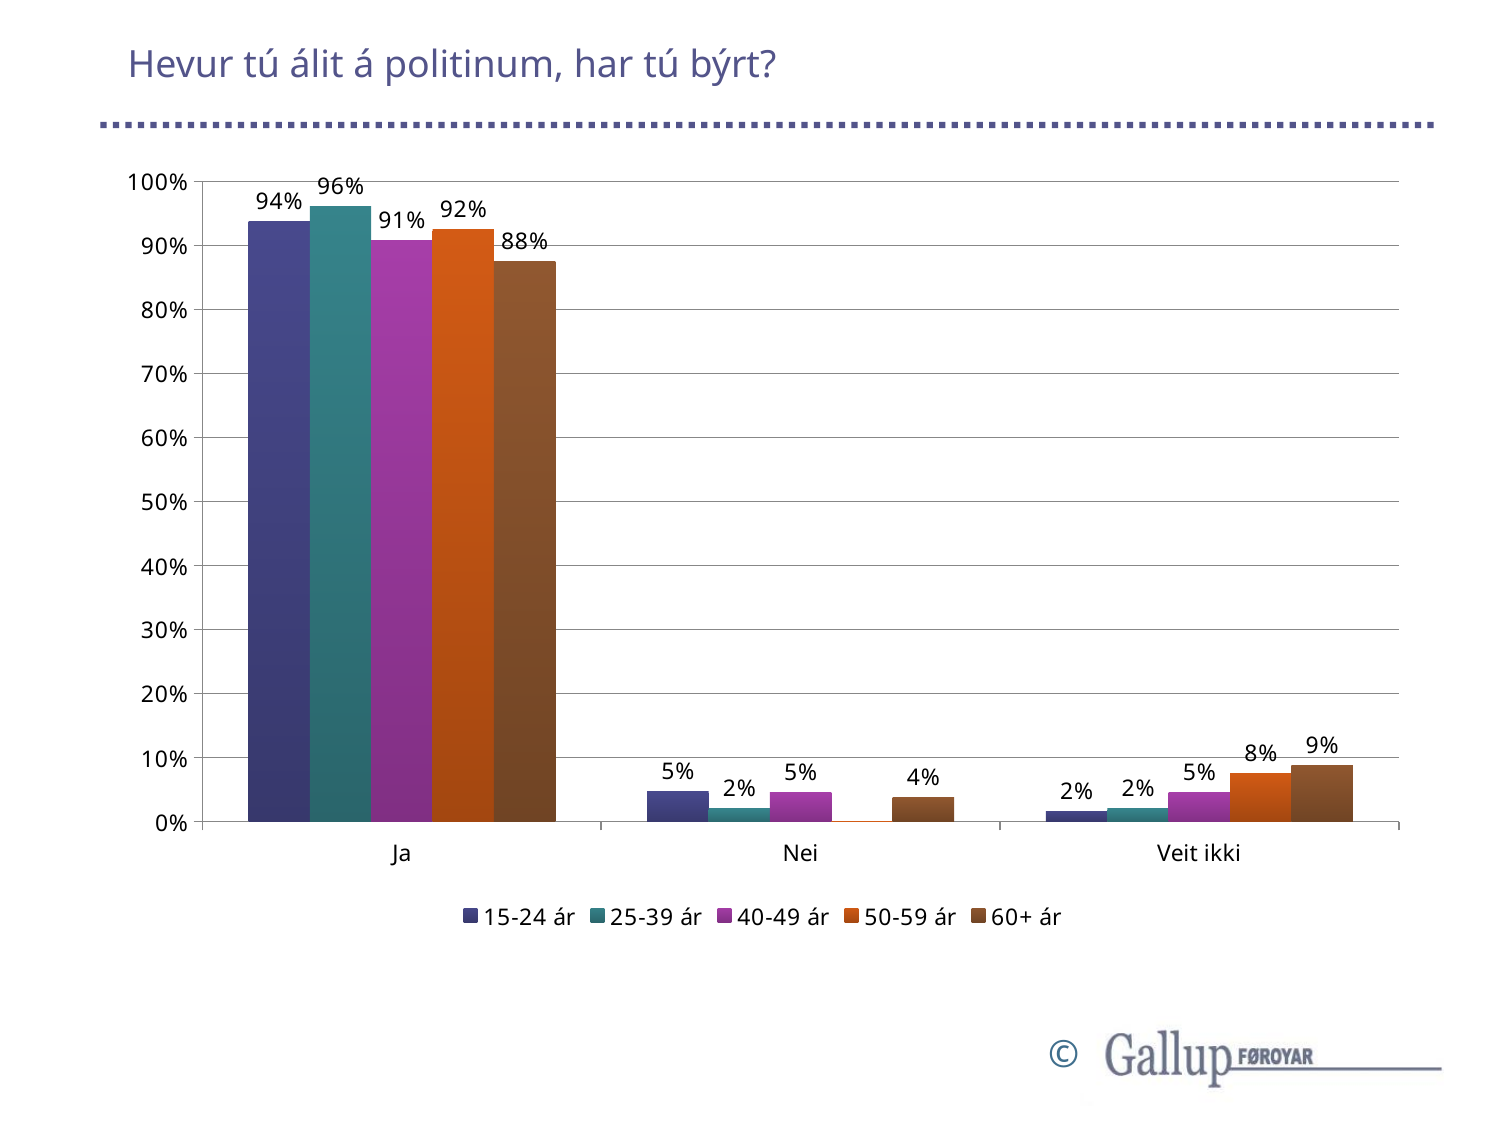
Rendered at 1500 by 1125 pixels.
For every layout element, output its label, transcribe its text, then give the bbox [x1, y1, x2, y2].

chart [100, 149, 1426, 938]
title Hevur tú álit á politinum, har tú býrt? [112, 12, 1439, 113]
picture [1080, 999, 1444, 1106]
